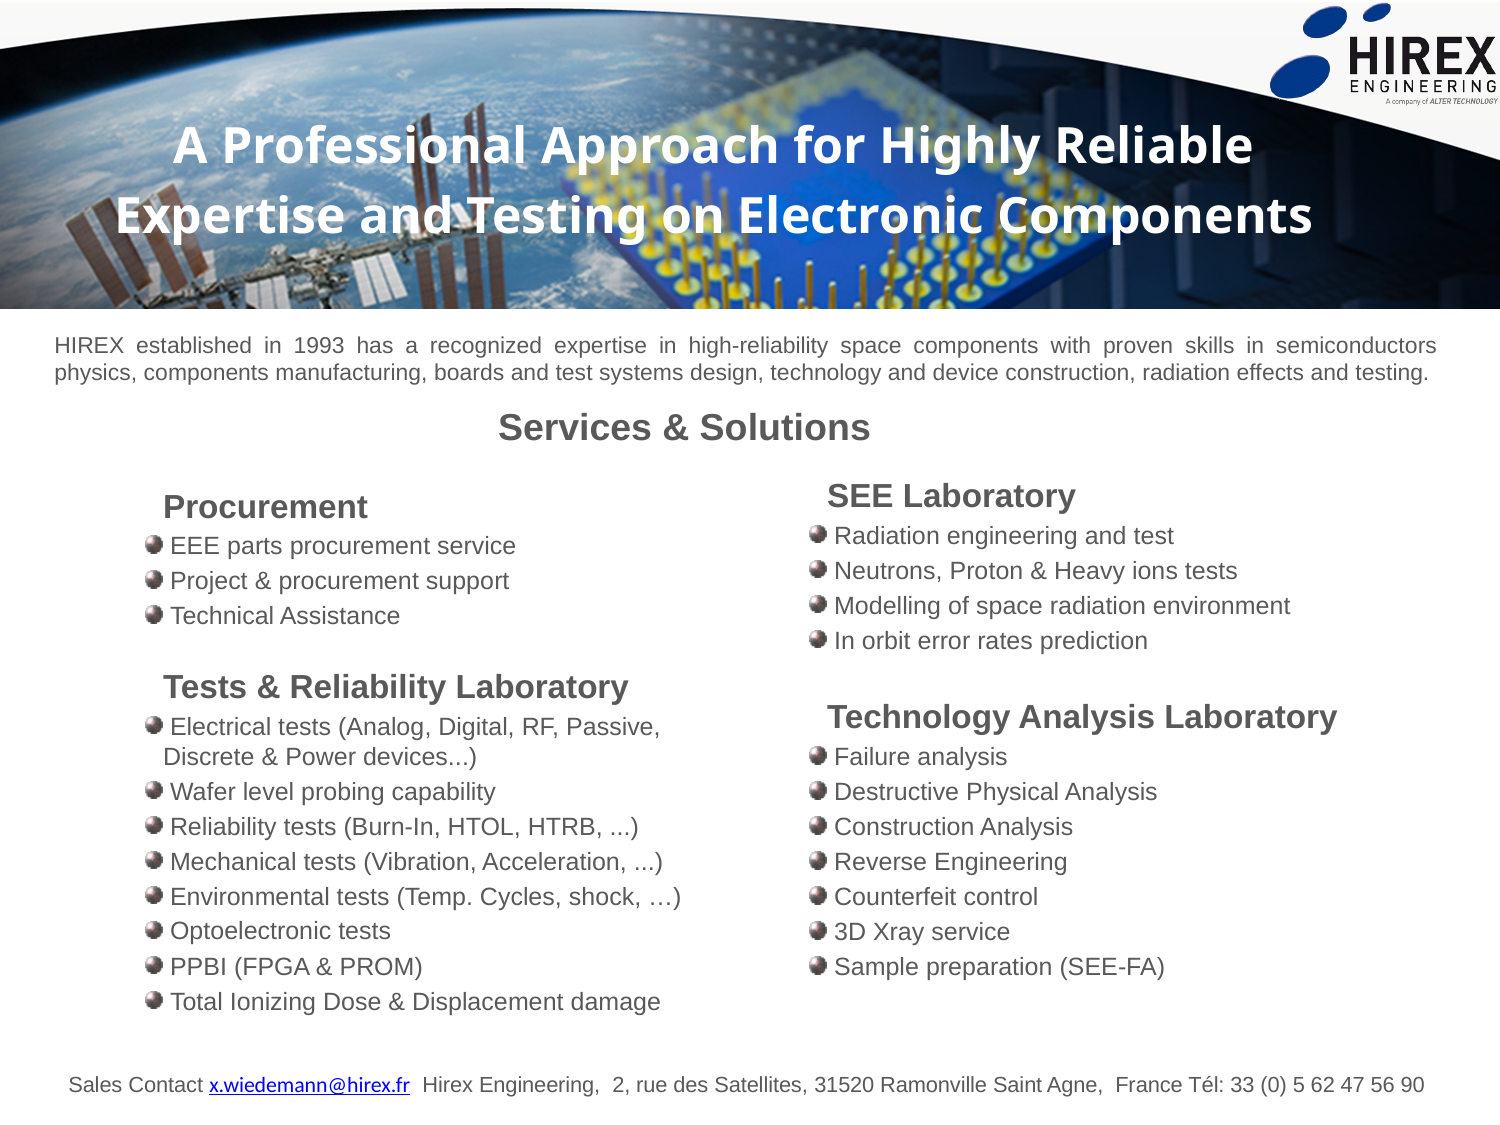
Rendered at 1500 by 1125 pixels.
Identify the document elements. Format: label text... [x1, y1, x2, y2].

picture [145, 991, 163, 1009]
picture [809, 921, 827, 940]
picture [809, 781, 827, 800]
picture [145, 886, 163, 904]
picture [809, 525, 827, 543]
picture [145, 781, 163, 799]
picture [809, 746, 827, 765]
text_box Services & Solutions [483, 395, 999, 456]
picture [145, 956, 163, 974]
picture [145, 605, 163, 624]
picture [145, 535, 163, 554]
text_box HIREX established in 1993 has a recognized expertise in high-reliability space components with proven skills in semiconductors physics, components manufacturing, boards and test systems design, technology and device construction, radiation effects and testing. [39, 323, 1453, 393]
text_box Procurement EEE parts procurement service Project & procurement support Technical Assistance Tests & Reliability Laboratory Electrical tests (Analog, Digital, RF, Passive, Discrete & Power devices...) Wafer level probing capability Reliability tests (Burn-In, HTOL, HTRB, ...) Mechanical tests (Vibration, Acceleration, ...) Environmental tests (Temp. Cycles, shock, …) Optoelectronic tests PPBI (FPGA & PROM) Total Ionizing Dose & Displacement damage [130, 477, 741, 1023]
picture [145, 851, 163, 869]
picture [0, 0, 1500, 309]
text_box Sales Contact x.wiedemann@hirex.fr Hirex Engineering, 2, rue des Satellites, 31520 Ramonville Saint Agne, France Tél: 33 (0) 5 62 47 56 90 [0, 1062, 1500, 1104]
picture [145, 816, 163, 834]
picture [145, 921, 163, 939]
picture [809, 816, 827, 835]
picture [809, 560, 827, 578]
picture [145, 716, 163, 734]
text_box SEE Laboratory Radiation engineering and test Neutrons, Proton & Heavy ions tests Modelling of space radiation environment In orbit error rates prediction Technology Analysis Laboratory Failure analysis Destructive Physical Analysis Construction Analysis Reverse Engineering Counterfeit control 3D Xray service Sample preparation (SEE-FA) [794, 466, 1453, 1062]
picture [809, 886, 827, 905]
picture [809, 630, 827, 648]
picture [809, 595, 827, 613]
picture [809, 956, 827, 975]
picture [809, 851, 827, 870]
picture [145, 570, 163, 589]
